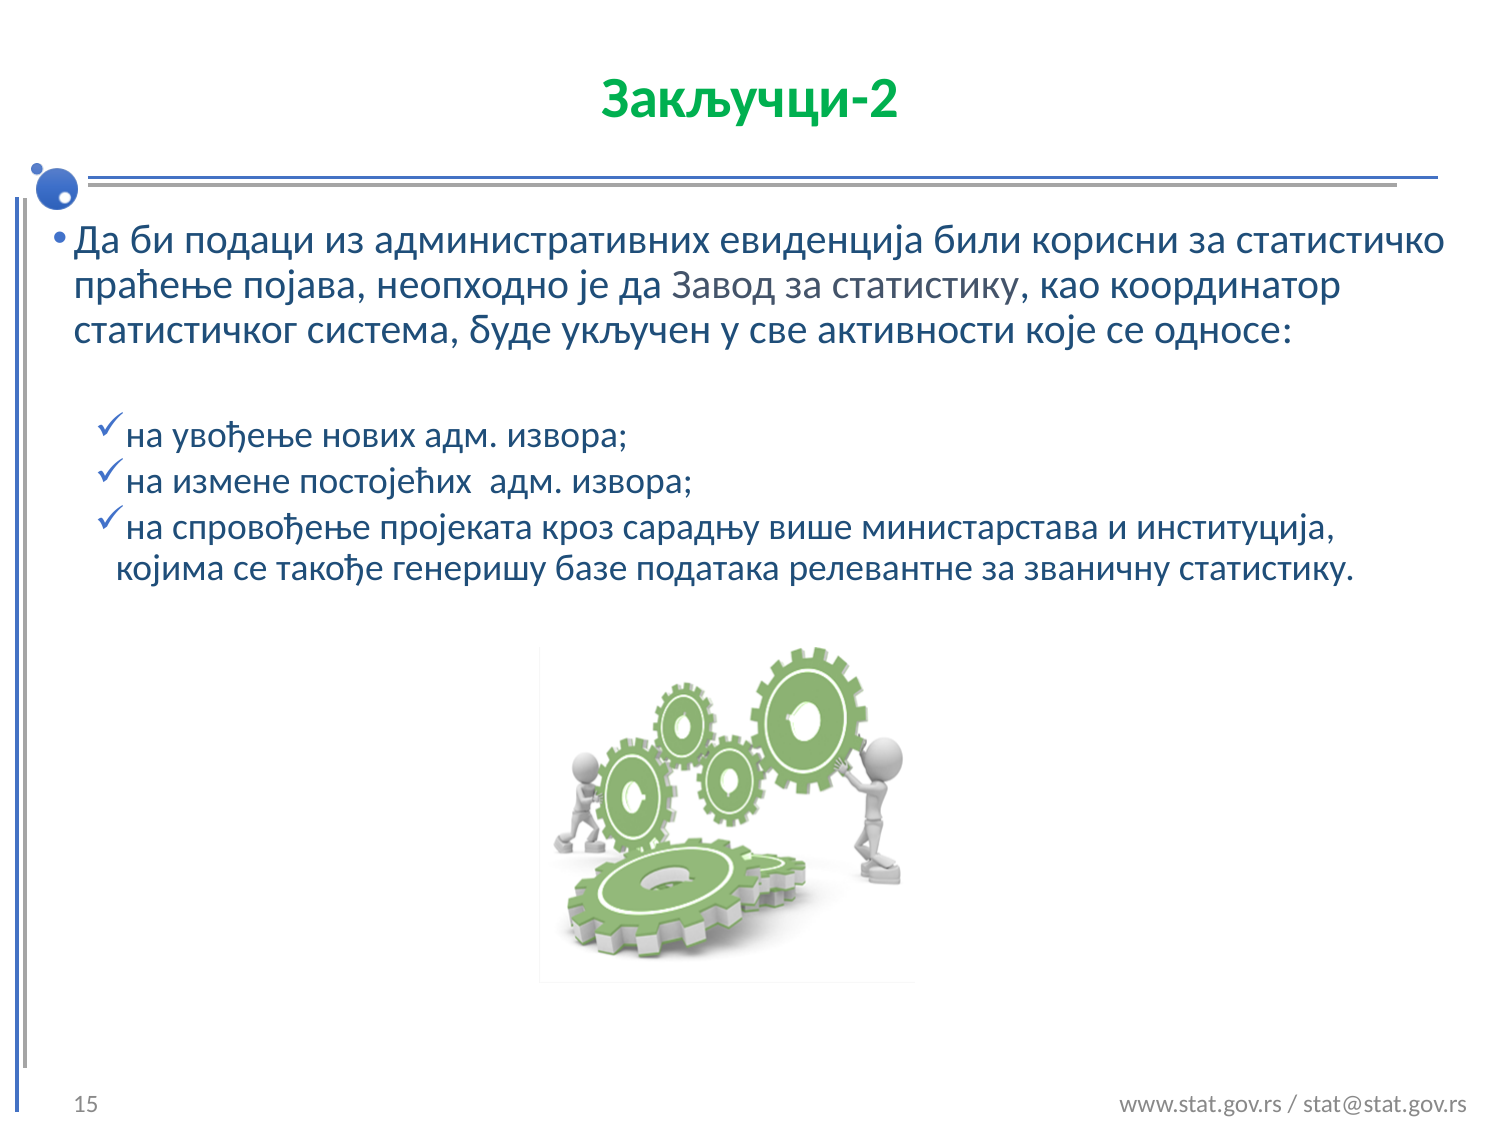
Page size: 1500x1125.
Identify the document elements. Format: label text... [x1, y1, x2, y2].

picture [31, 163, 78, 210]
slide_number 15 [38, 1079, 114, 1125]
list Да би подаци из административних евиденција били корисни за статистичко праћење појава, неопходно је да Завод за статистику, као координатор статистичког система, буде укључен у све активности које се односе: на увођење нових адм. извора; на измене постојећих адм. извора; на спровођење пројеката кроз сарадњу више министарстава и институција, којима се такође генеришу базе података релевантне за званичну статистику. [37, 210, 1463, 1058]
title Закључци-2 [37, 23, 1463, 174]
picture [526, 647, 915, 992]
